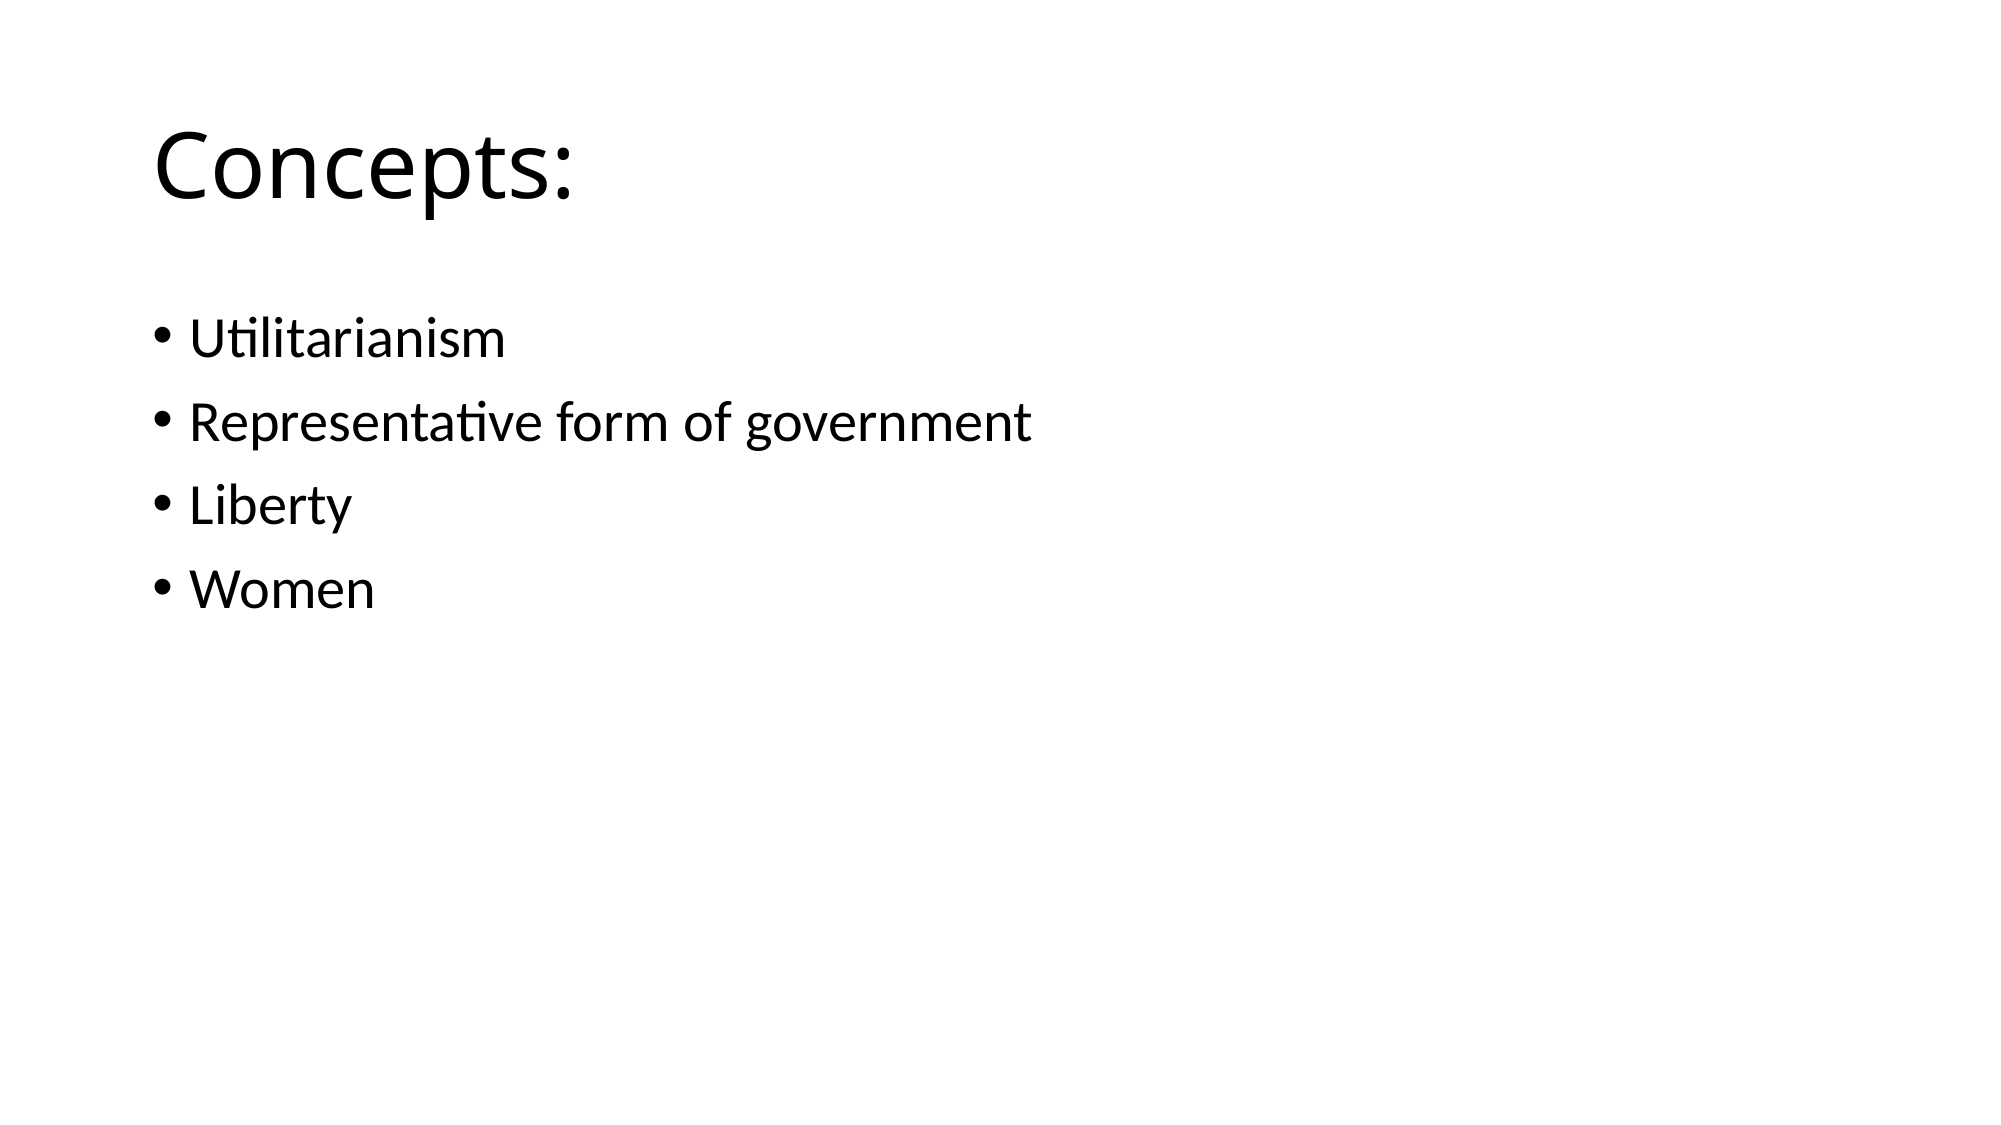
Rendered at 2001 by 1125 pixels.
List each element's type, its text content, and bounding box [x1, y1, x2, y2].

list Utilitarianism Representative form of government Liberty Women [137, 299, 1863, 1014]
title Concepts: [137, 59, 1863, 278]
